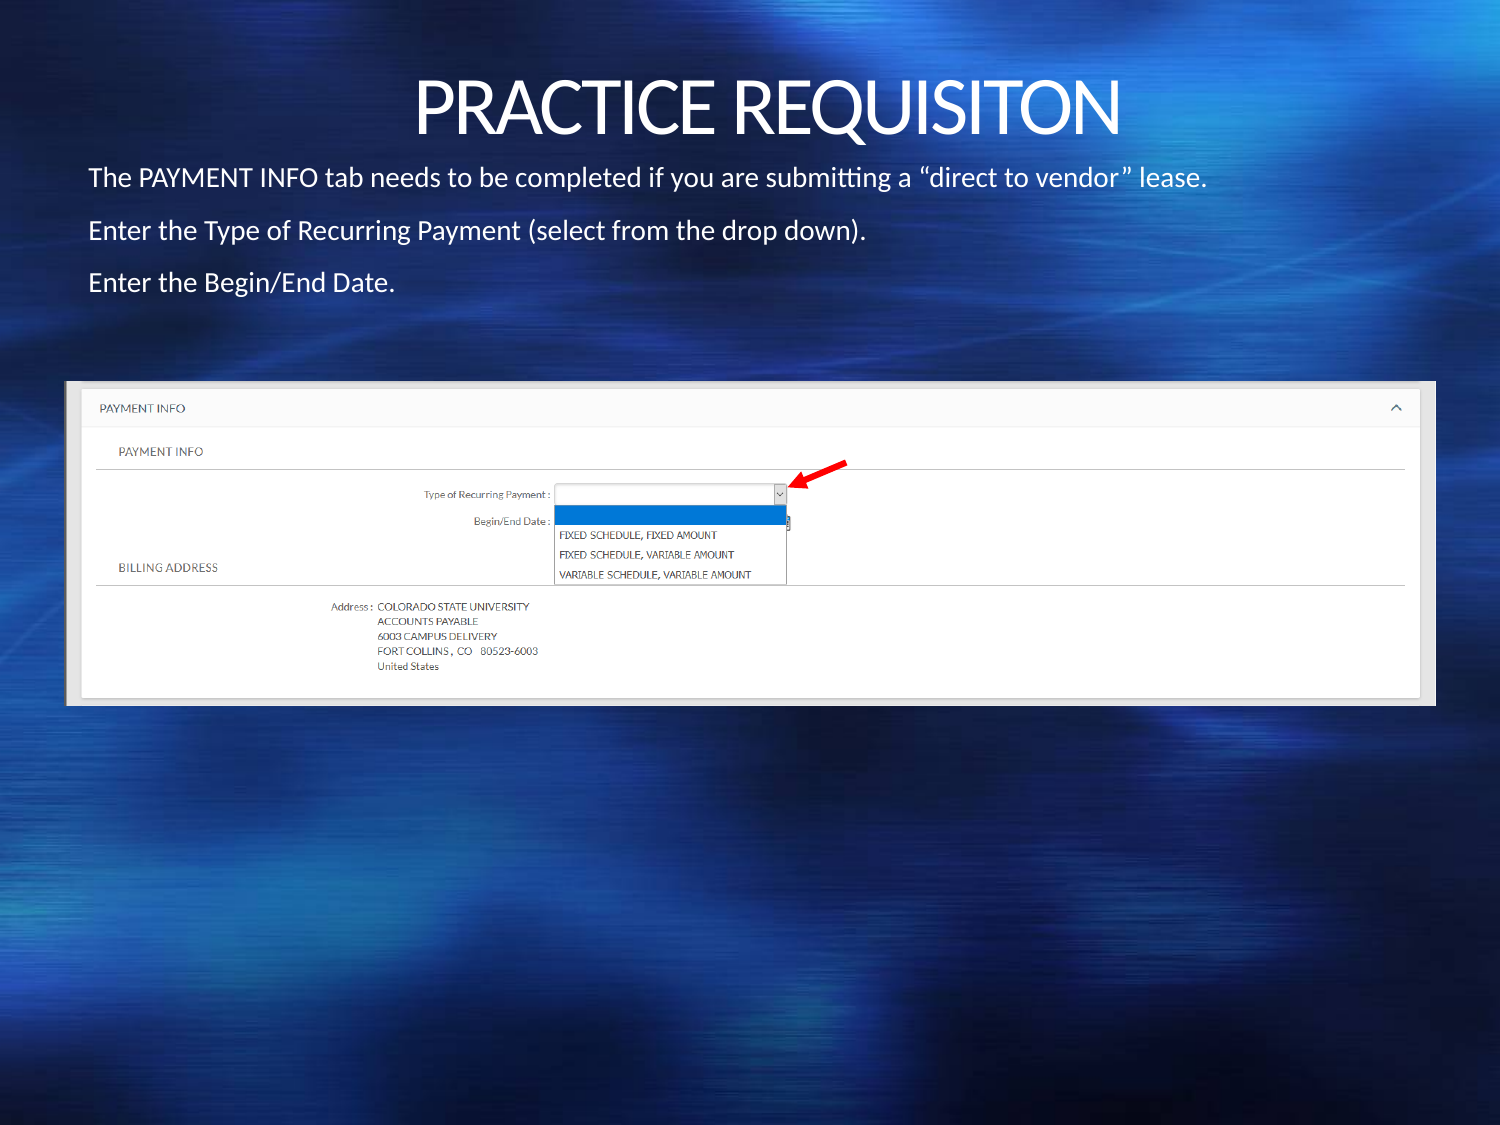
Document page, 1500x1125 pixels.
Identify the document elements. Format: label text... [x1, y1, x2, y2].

text_box The PAYMENT INFO tab needs to be completed if you are submitting a “direct to vendor” lease. Enter the Type of Recurring Payment (select from the drop down). Enter the Begin/End Date. [73, 133, 1461, 306]
picture [0, 0, 1500, 1125]
title PRACTICE REQUISITON [324, 62, 1213, 133]
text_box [787, 462, 847, 488]
